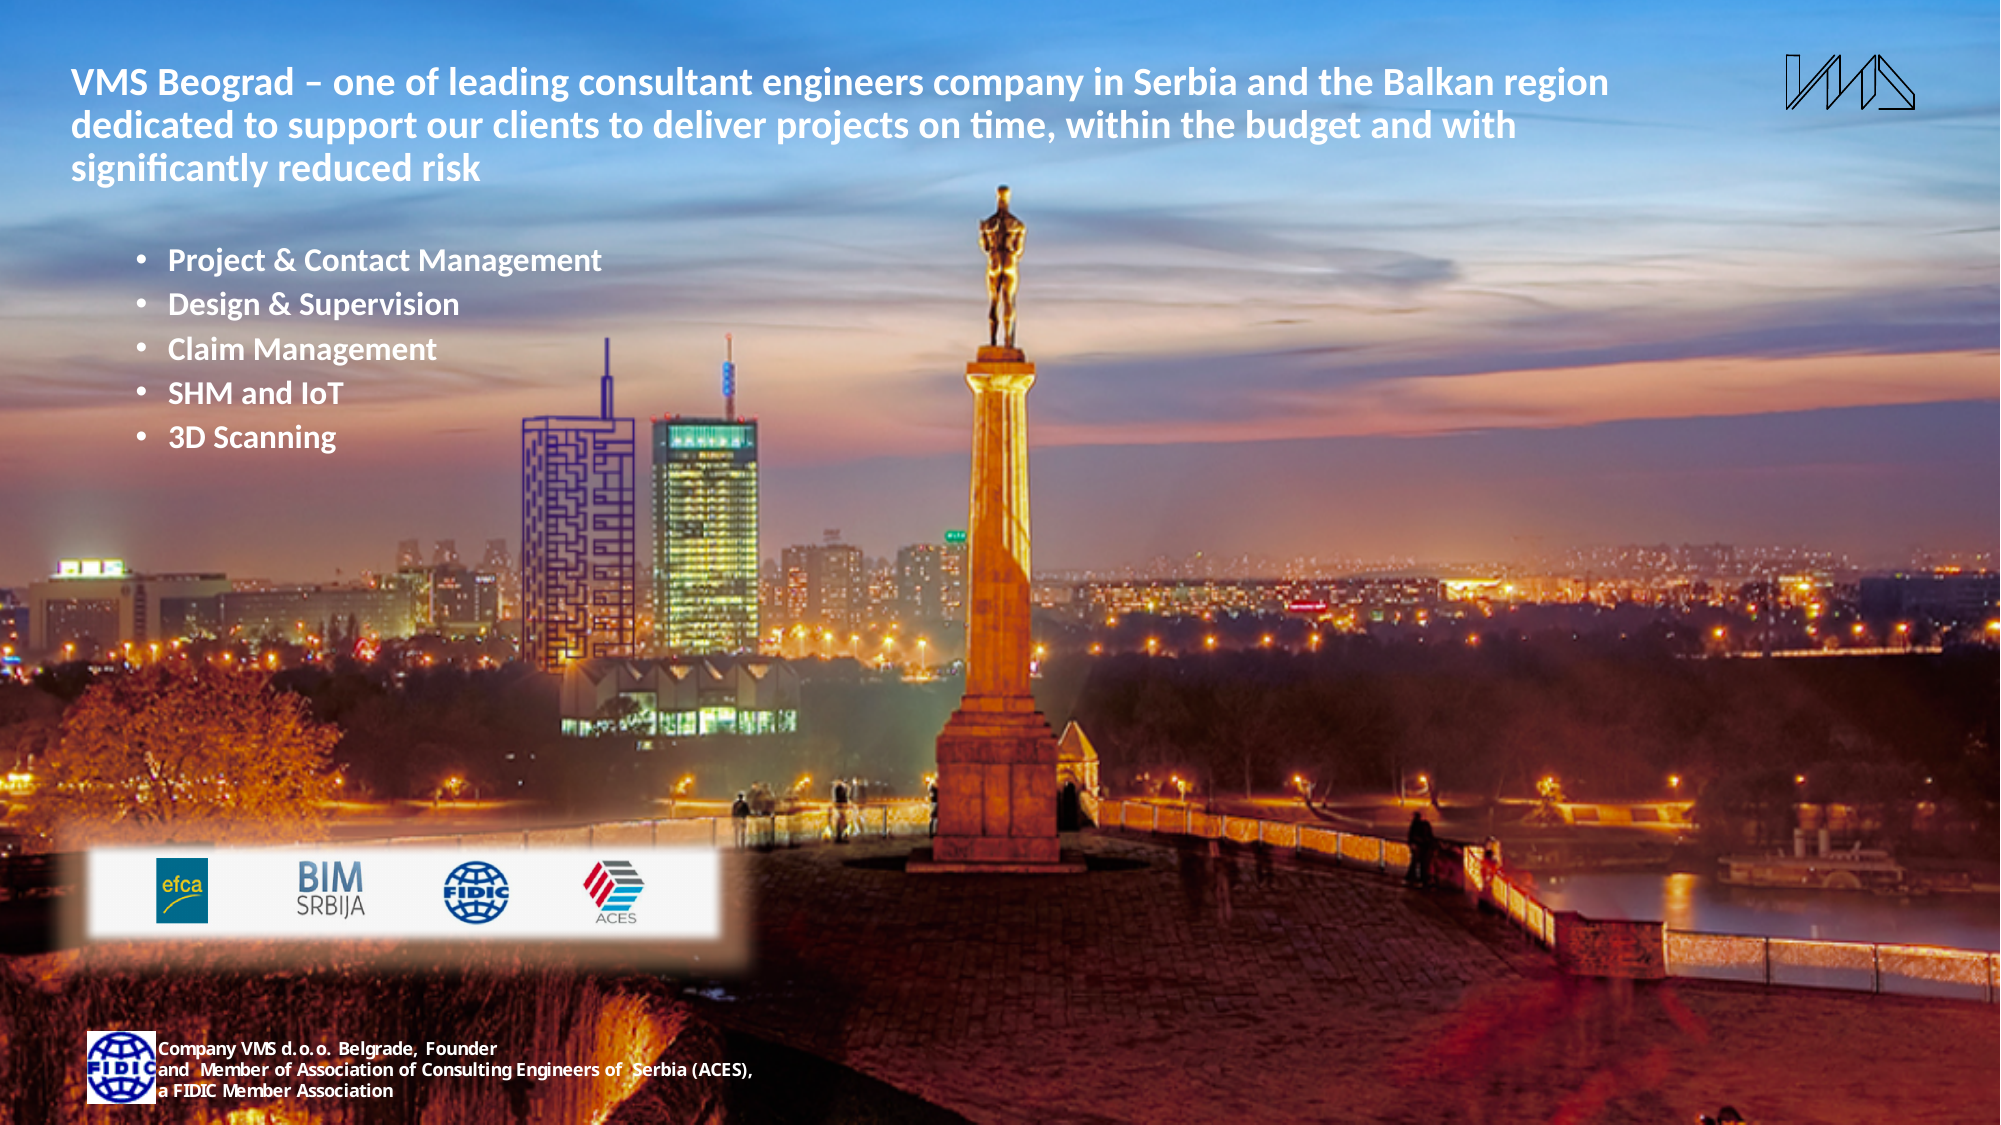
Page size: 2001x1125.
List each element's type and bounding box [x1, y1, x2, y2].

text_box [18, 1029, 862, 1125]
picture [0, 0, 2000, 1125]
text_box [1784, 53, 1918, 114]
